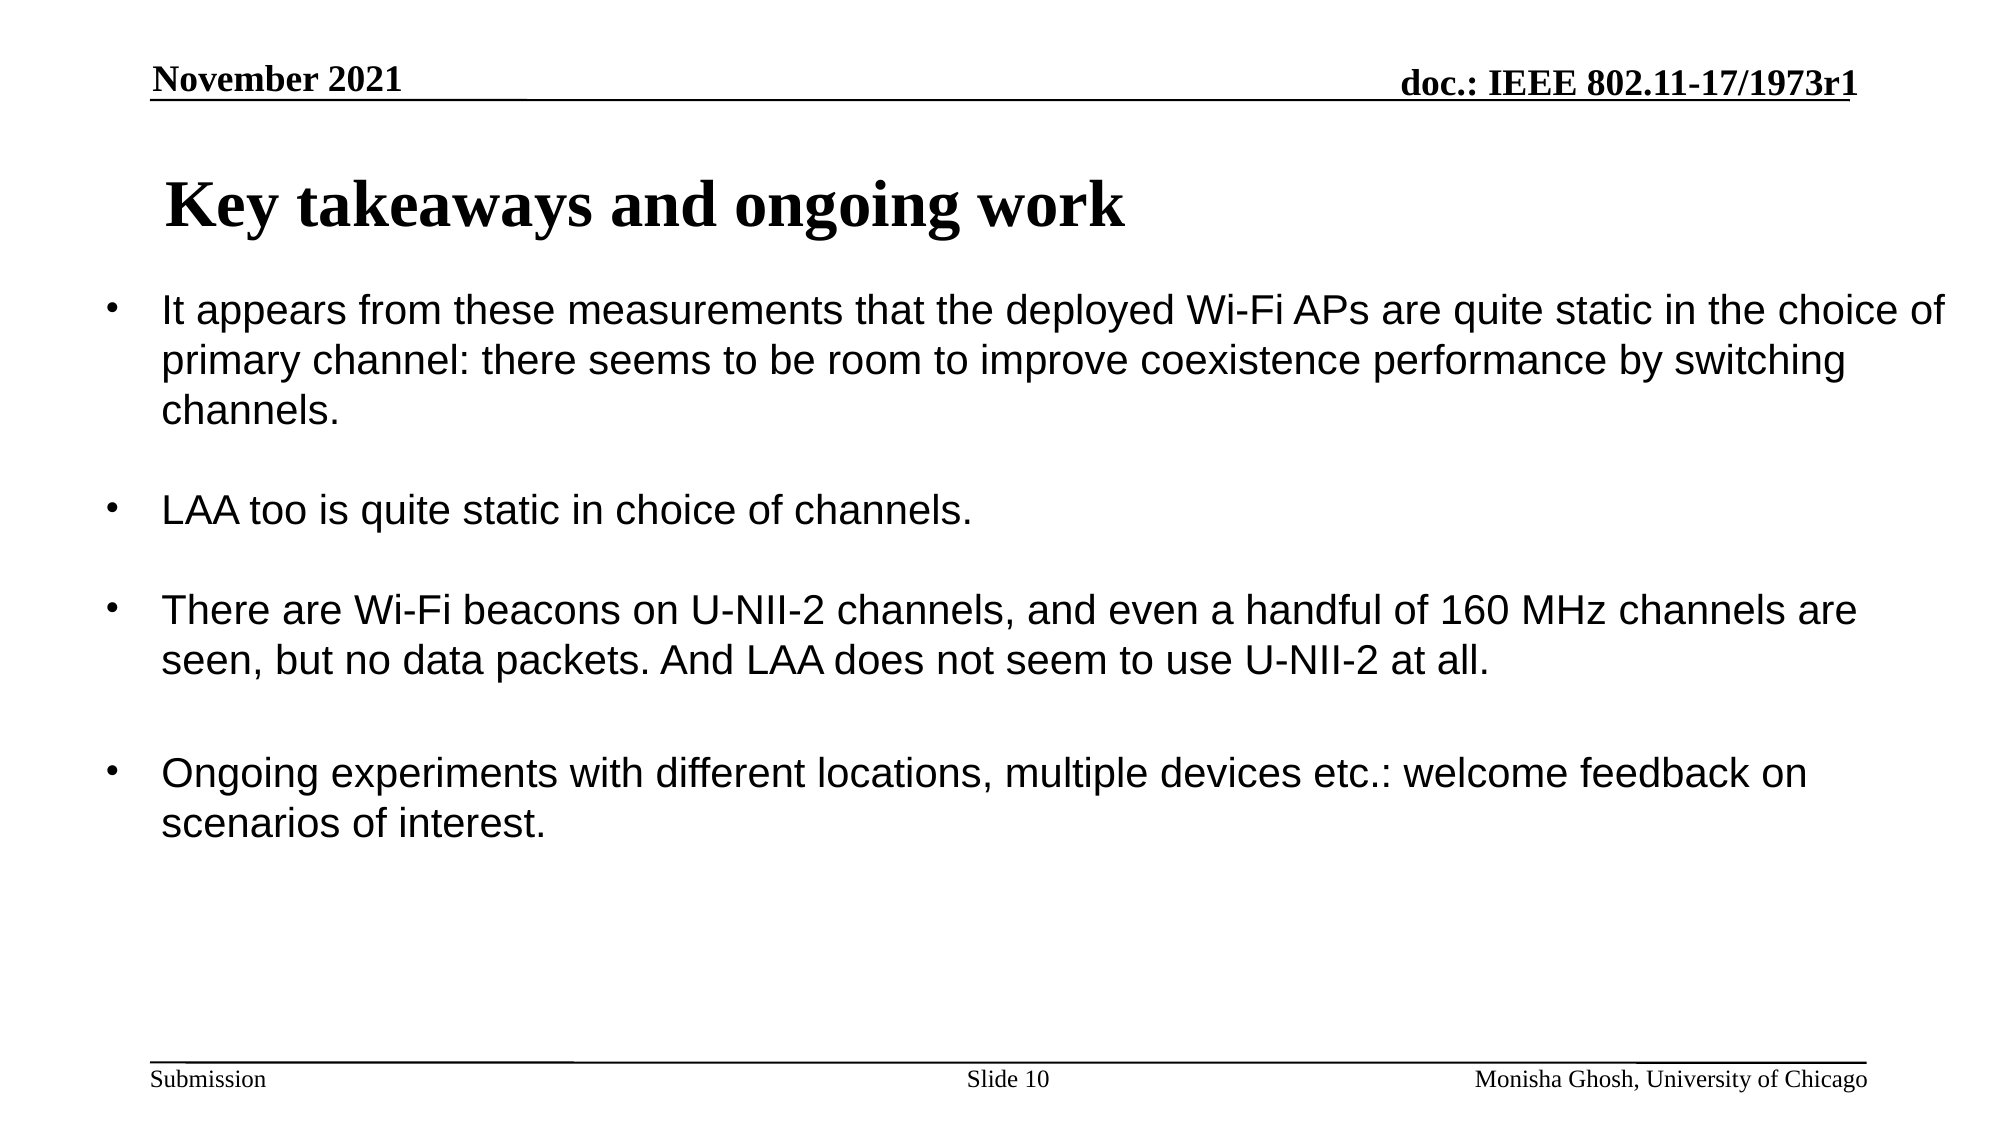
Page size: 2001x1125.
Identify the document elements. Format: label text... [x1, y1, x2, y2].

text_box It appears from these measurements that the deployed Wi-Fi APs are quite static in the choice of primary channel: there seems to be room to improve coexistence performance by switching channels. LAA too is quite static in choice of channels. There are Wi-Fi beacons on U-NII-2 channels, and even a handful of 160 MHz channels are seen, but no data packets. And LAA does not seem to use U-NII-2 at all. Ongoing experiments with different locations, multiple devices etc.: welcome feedback on scenarios of interest. [90, 275, 1975, 1125]
text_box Key takeaways and ongoing work [149, 112, 1850, 275]
text_box November 2021 [152, 54, 563, 100]
text_box Slide 10 [950, 1062, 1066, 1122]
text_box Monisha Ghosh, University of Chicago [1171, 1062, 1869, 1092]
